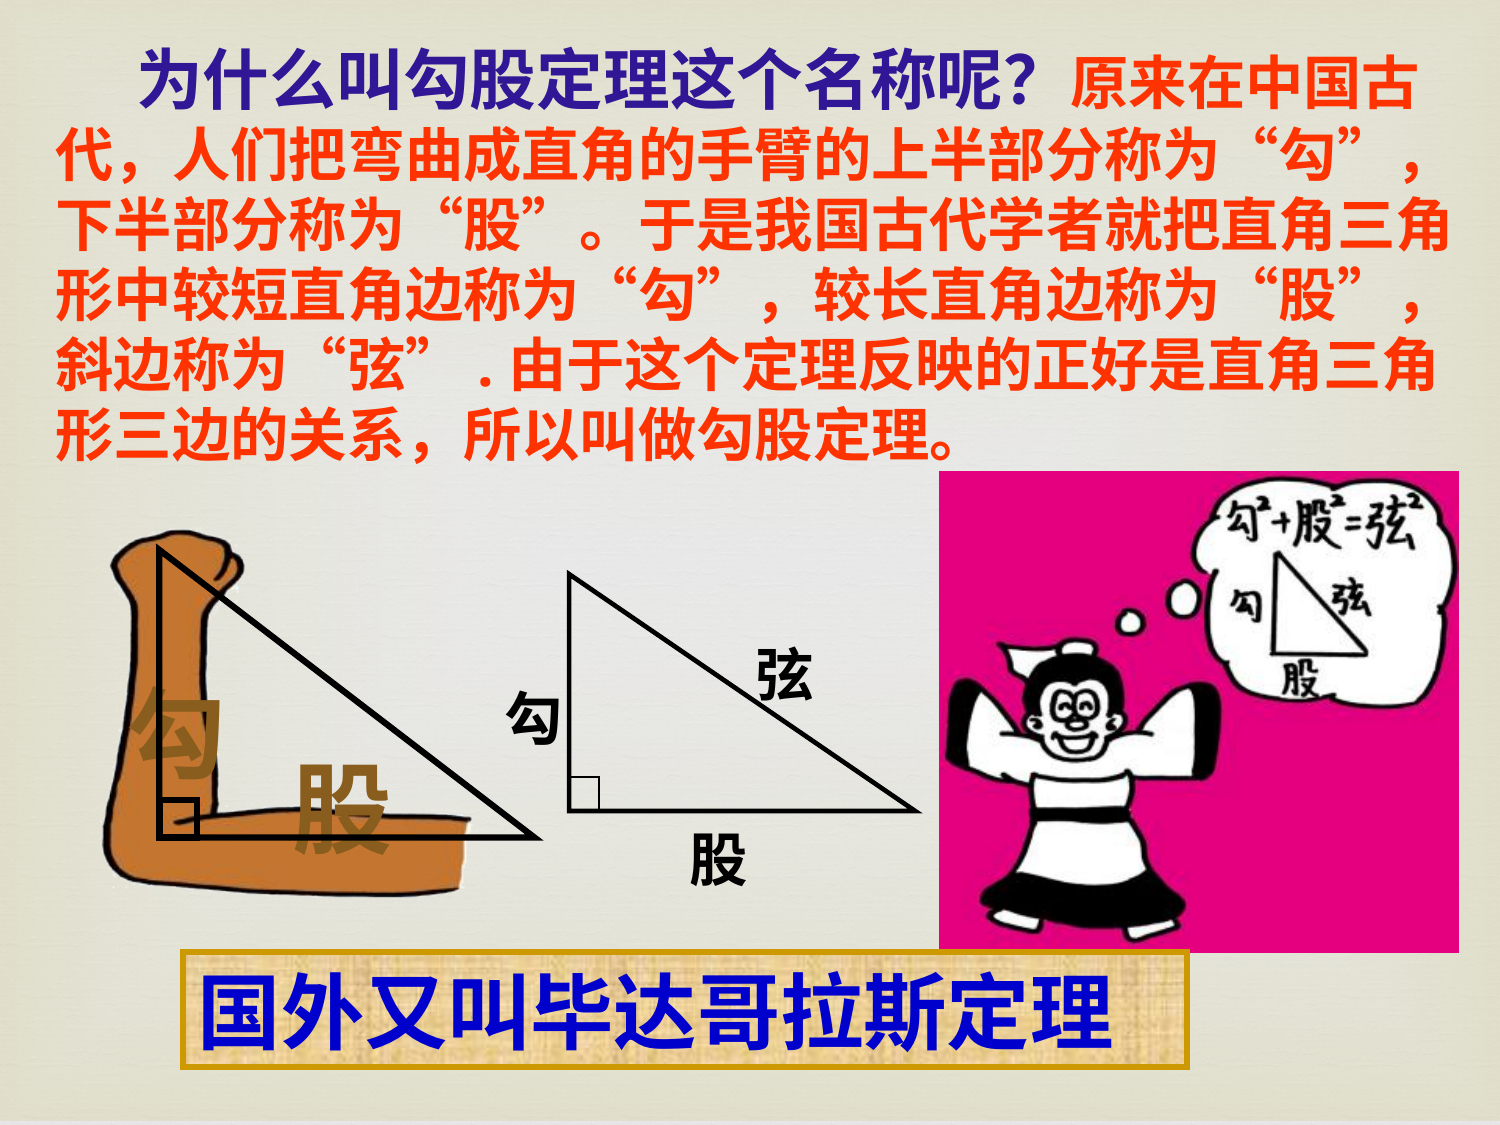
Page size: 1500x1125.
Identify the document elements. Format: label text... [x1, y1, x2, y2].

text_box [87, 514, 490, 930]
picture [938, 471, 1460, 953]
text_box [489, 573, 916, 902]
text_box 为什么叫勾股定理这个名称呢？原来在中国古代，人们把弯曲成直角的手臂的上半部分称为“勾”，下半部分称为“股”。于是我国古代学者就把直角三角形中较短直角边称为“勾”，较长直角边称为“股”，斜边称为“弦”.由于这个定理反映的正好是直角三角形三边的关系，所以叫做勾股定理。 [41, 31, 1500, 476]
text_box 国外又叫毕达哥拉斯定理 [183, 952, 1187, 1068]
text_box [158, 549, 535, 838]
